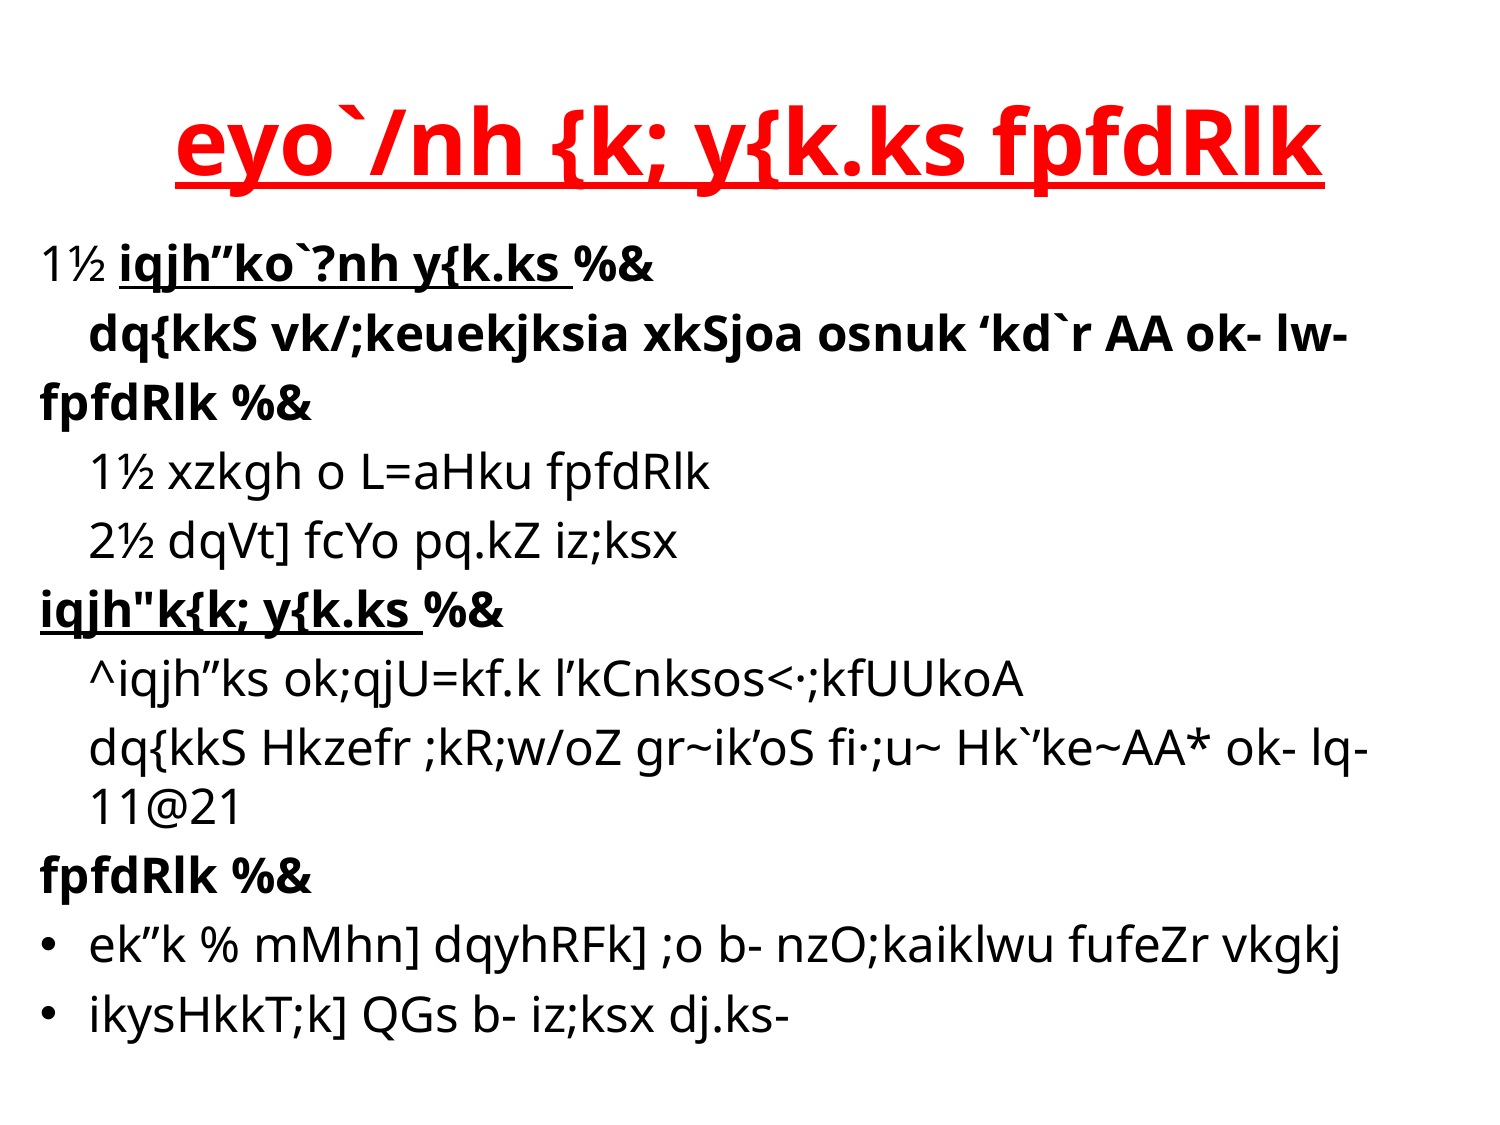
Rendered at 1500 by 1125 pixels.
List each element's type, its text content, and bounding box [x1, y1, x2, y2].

list 1½ iqjh”ko`?nh y{k.ks %& dq{kkS vk/;keuekjksia xkSjoa osnuk ‘kd`r AA ok- lw- fpfdRlk %& 1½ xzkgh o L=aHku fpfdRlk 2½ dqVt] fcYo pq.kZ iz;ksx iqjh"k{k; y{k.ks %& ^iqjh”ks ok;qjU=kf.k l’kCnksos<·;kfUUkoA dq{kkS Hkzefr ;kR;w/oZ gr~ik’oS fi·;u~ Hk`’ke~AA* ok- lq- 11@21 fpfdRlk %& ek”k % mMhn] dqyhRFk] ;o b- nzO;kaiklwu fufeZr vkgkj ikysHkkT;k] QGs b- iz;ksx dj.ks- [24, 224, 1445, 1050]
title eyo`/nh {k; y{k.ks fpfdRlk [75, 45, 1425, 224]
